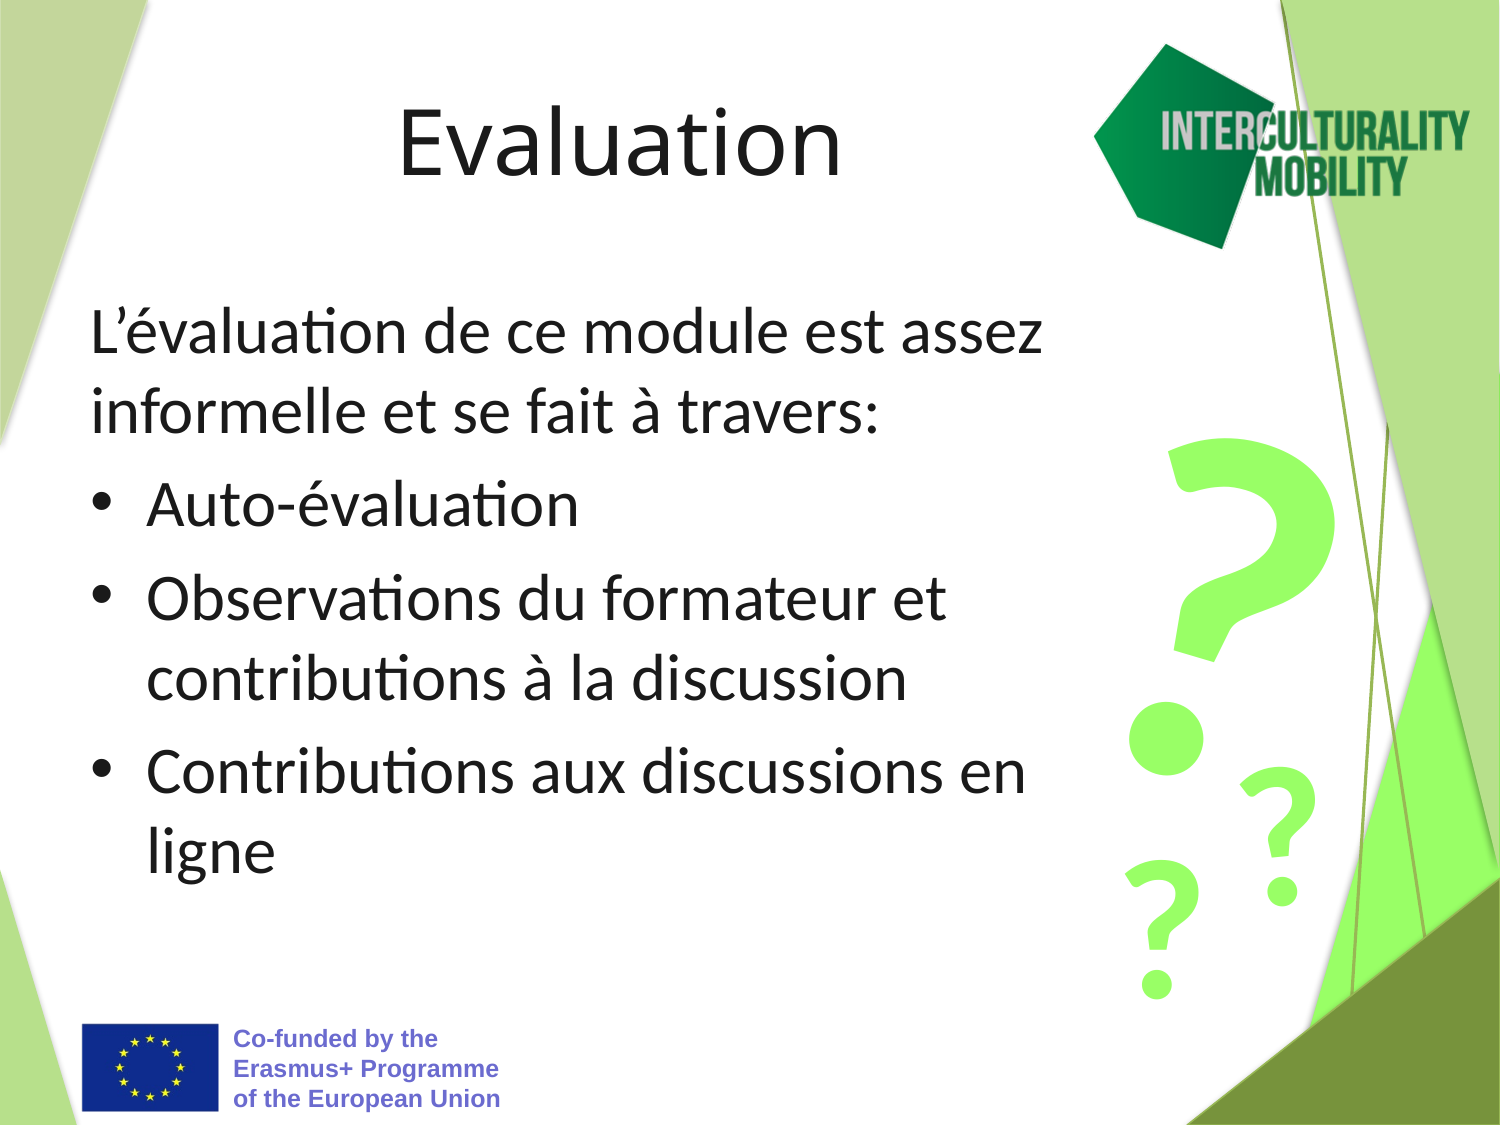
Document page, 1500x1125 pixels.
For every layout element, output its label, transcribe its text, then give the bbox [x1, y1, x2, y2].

list L’évaluation de ce module est assez informelle et se fait à travers: Auto-évaluation Observations du formateur et contributions à la discussion Contributions aux discussions en ligne [75, 278, 1093, 1005]
picture [238, 1032, 243, 1044]
picture [1092, 42, 1470, 251]
picture [238, 1096, 243, 1105]
picture [53, 999, 243, 1125]
title Evaluation [123, 45, 1142, 233]
